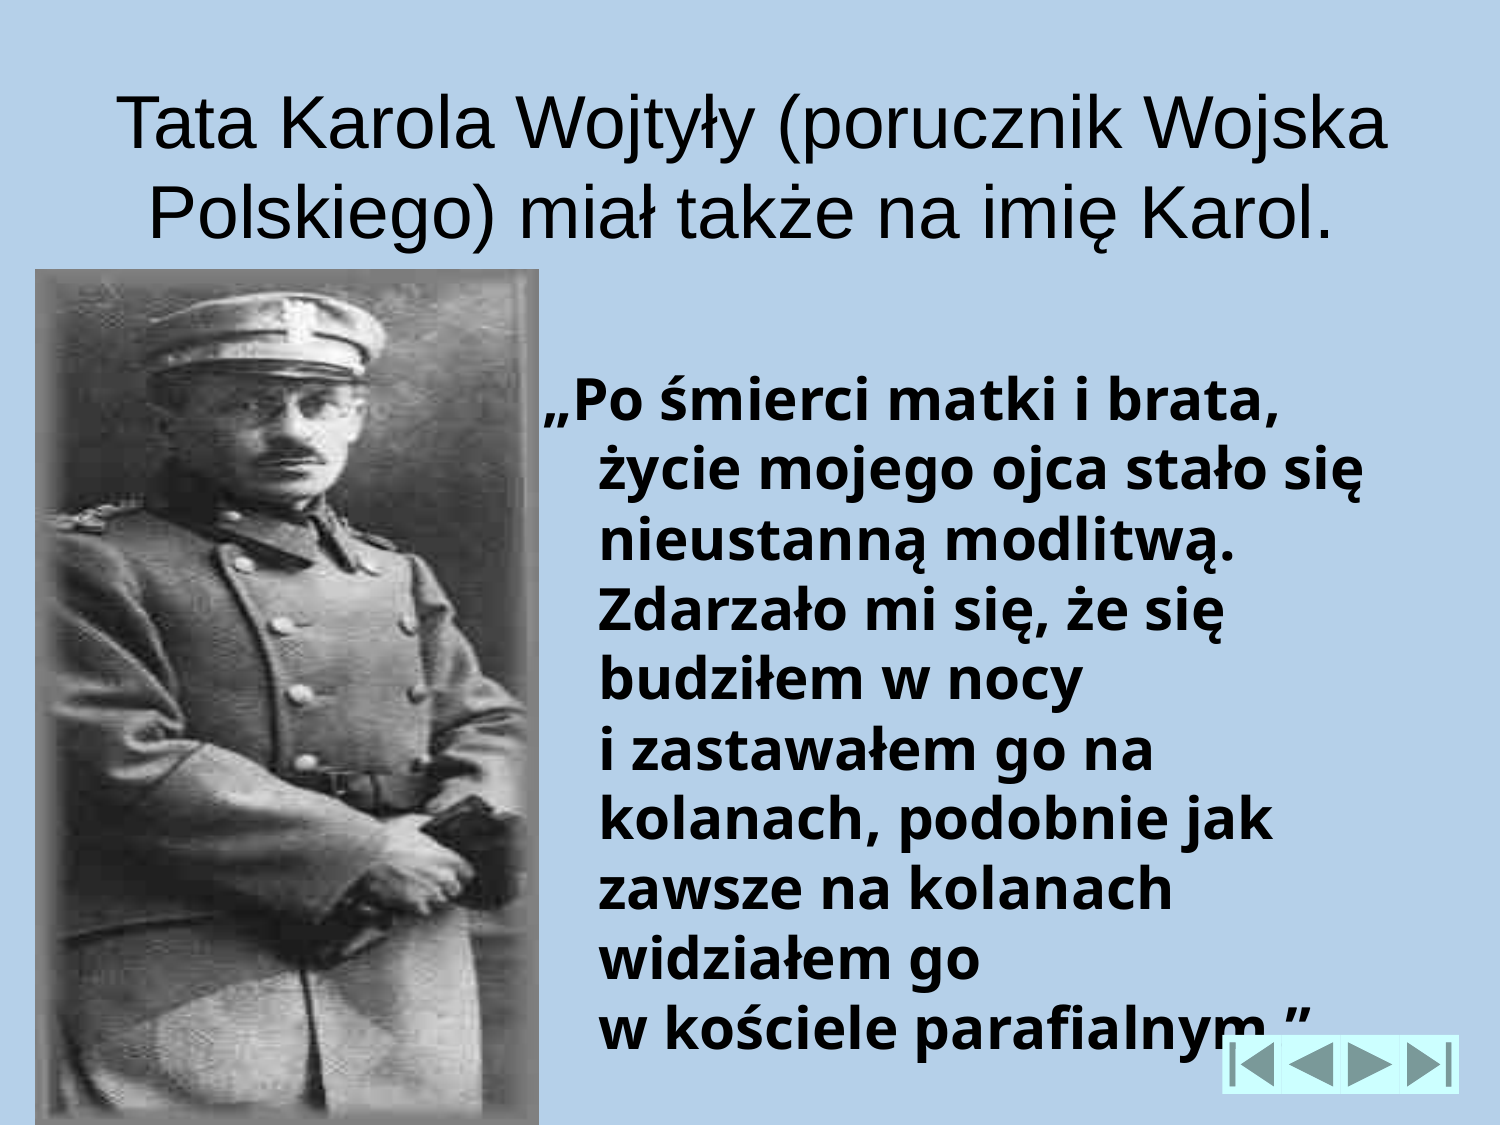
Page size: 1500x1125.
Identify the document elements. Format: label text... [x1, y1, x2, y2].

title Tata Karola Wojtyły (porucznik Wojska Polskiego) miał także na imię Karol. [4, 0, 1500, 329]
text_box [1282, 1034, 1341, 1094]
text_box [1222, 1034, 1282, 1094]
list „Po śmierci matki i brata, życie mojego ojca stało się nieustanną modlitwą. Zdarzało mi się, że się budziłem w nocy i zastawałem go na kolanach, podobnie jak zawsze na kolanach widziałem go w kościele parafialnym.” [527, 262, 1426, 1055]
text_box [1399, 1034, 1459, 1094]
picture [34, 269, 540, 1125]
text_box [1341, 1034, 1399, 1094]
